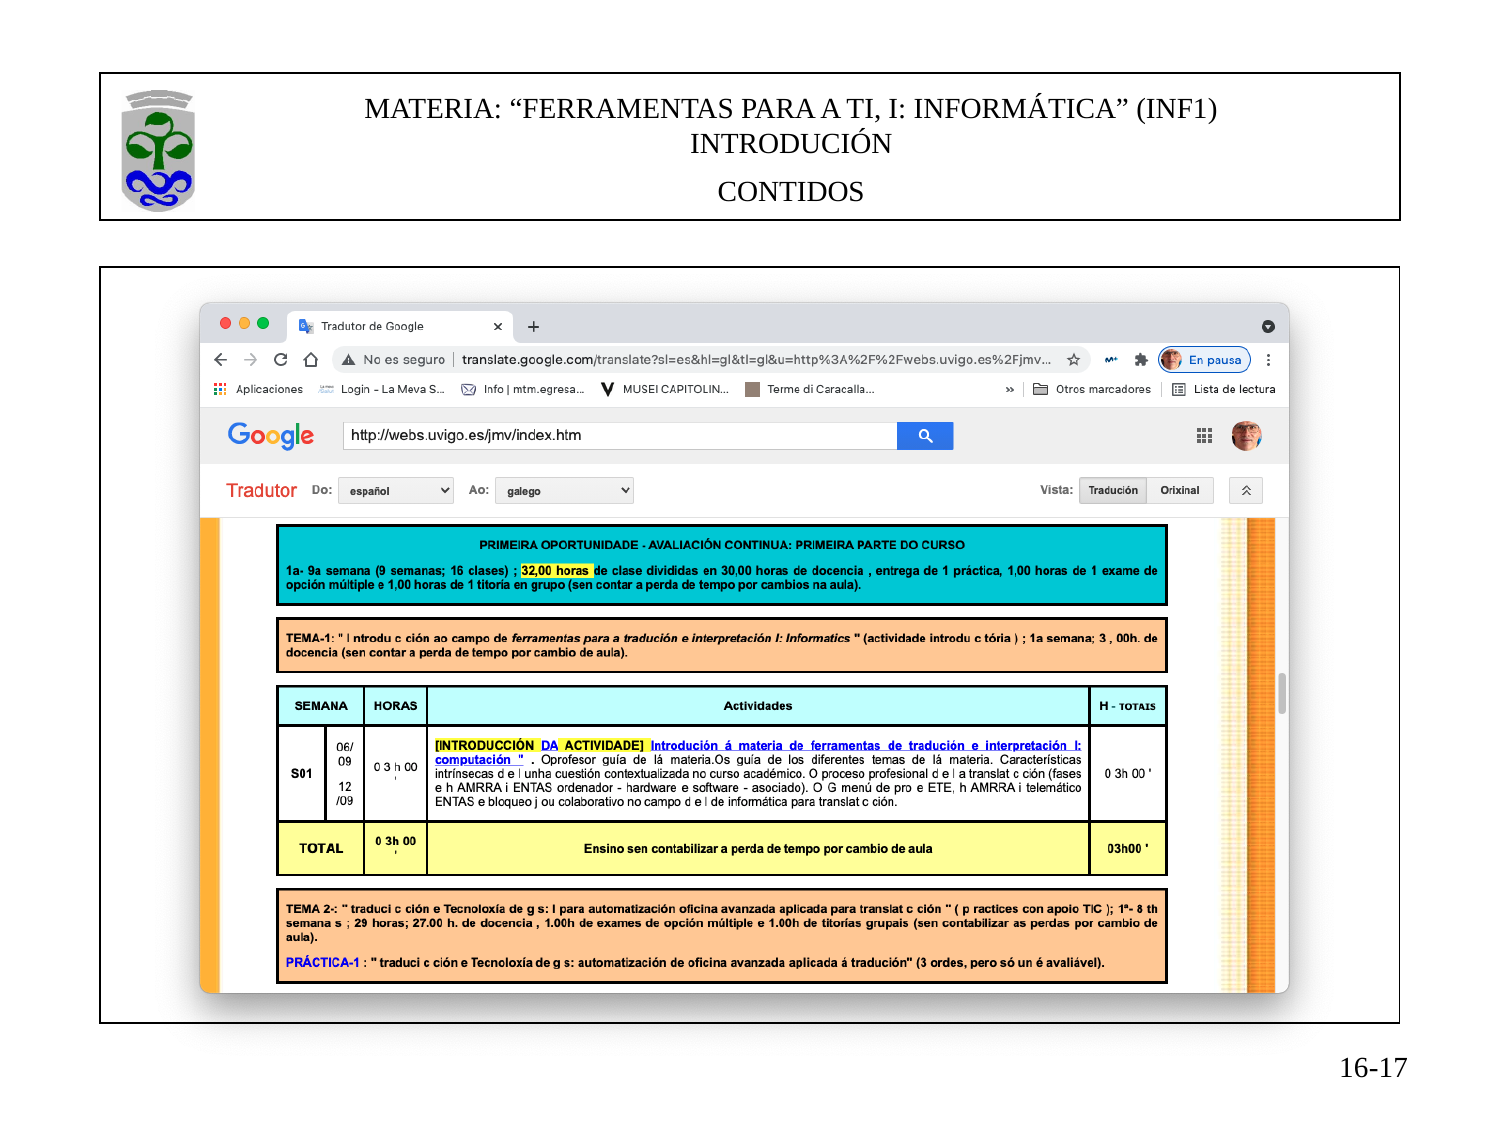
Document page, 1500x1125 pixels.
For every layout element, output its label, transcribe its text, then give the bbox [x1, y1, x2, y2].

picture [147, 266, 1341, 1062]
picture [121, 90, 195, 212]
text_box 16-17 [962, 1040, 1423, 1083]
text_box CONTENIDOS [147, 172, 1341, 223]
text_box MATERIA: “FERRAMENTAS PARA A TI, I: INFORMÁTICA” (INF1) INTRODUCIÓN CONTIDOS [206, 81, 1376, 215]
